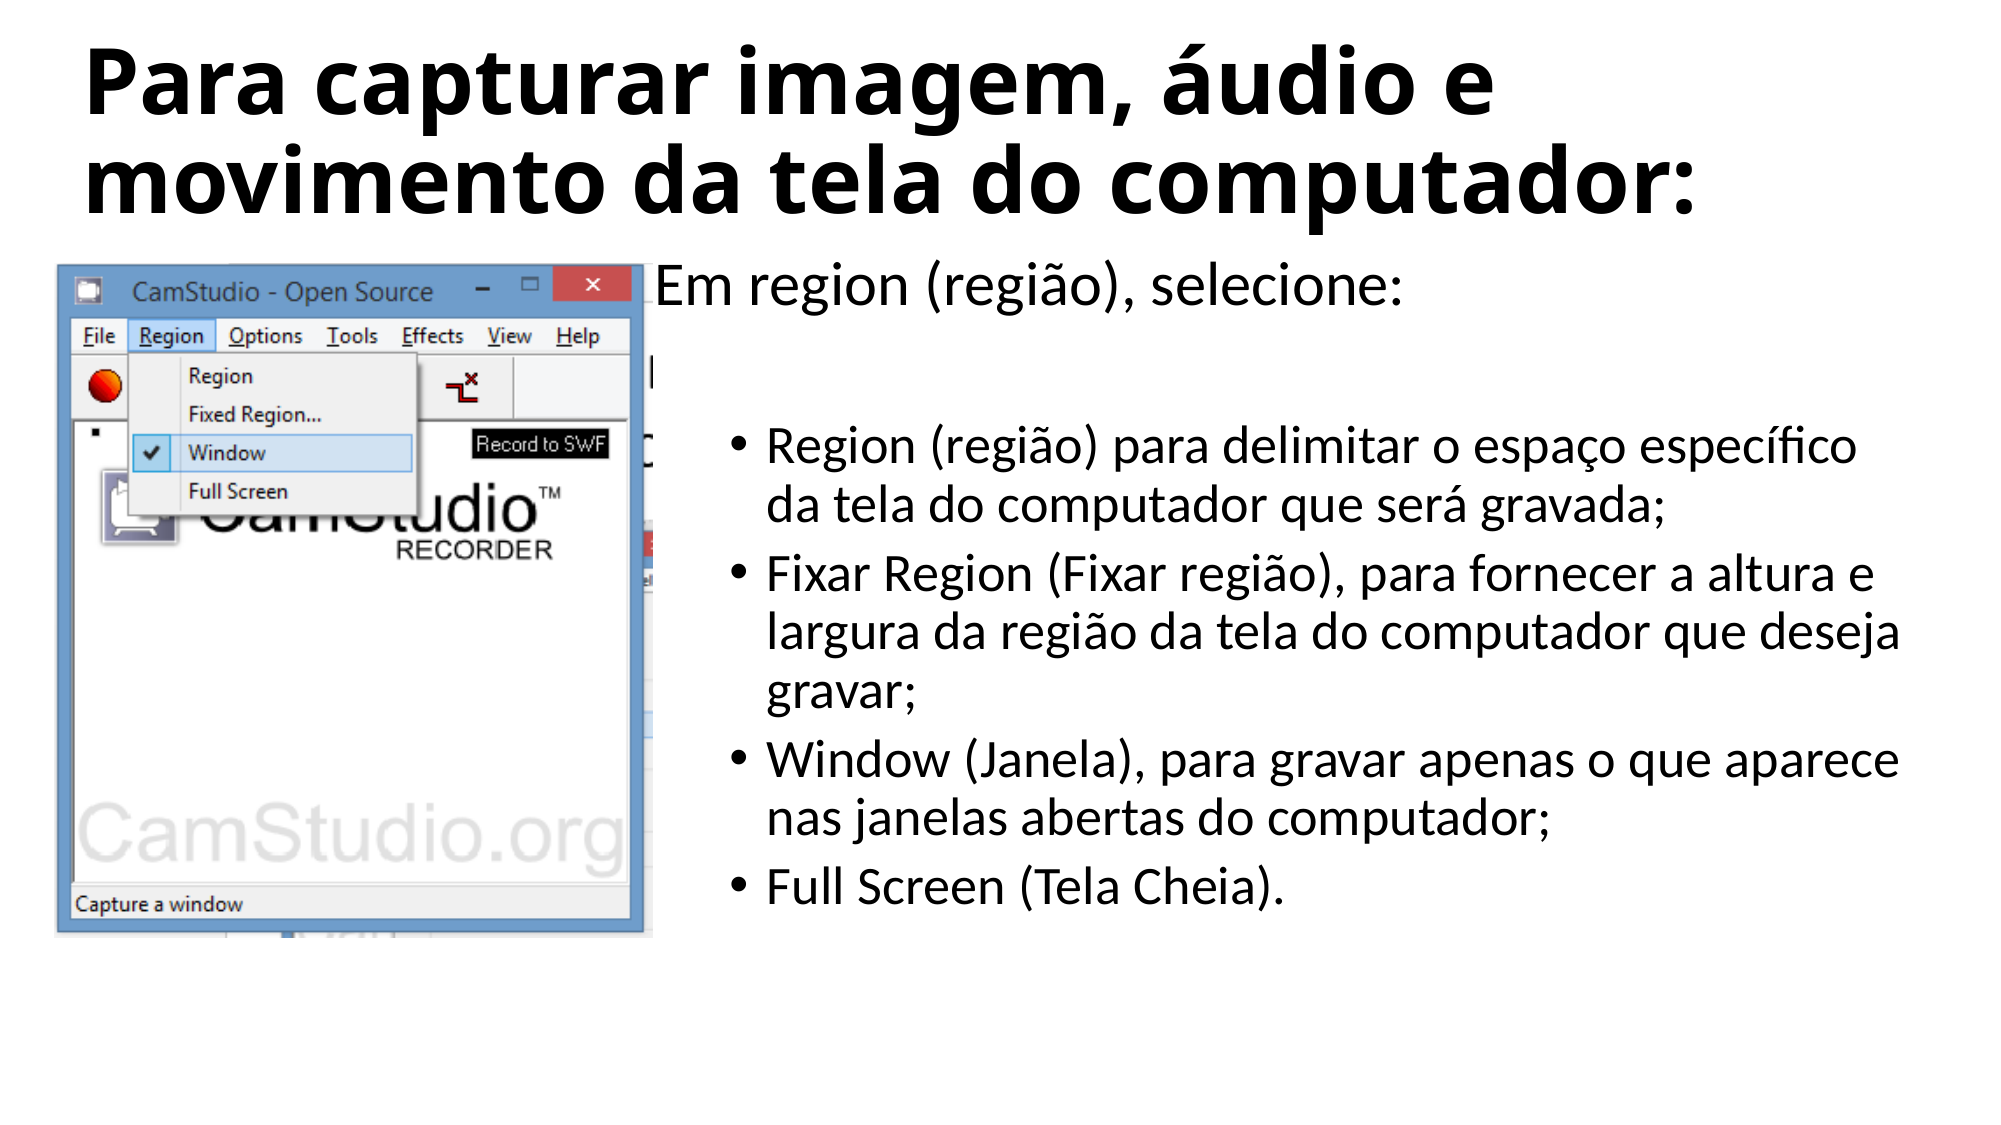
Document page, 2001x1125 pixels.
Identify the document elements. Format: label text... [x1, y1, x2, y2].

list Em region (região), selecione: Region (região) para delimitar o espaço específico da tela do computador que será gravada; Fixar Region (Fixar região), para fornecer a altura e largura da região da tela do computador que deseja gravar; Window (Janela), para gravar apenas o que aparece nas janelas abertas do computador; Full Screen (Tela Cheia). [639, 244, 1933, 1047]
picture [54, 263, 653, 939]
title Para capturar imagem, áudio e movimento da tela do computador: [67, 26, 2000, 244]
